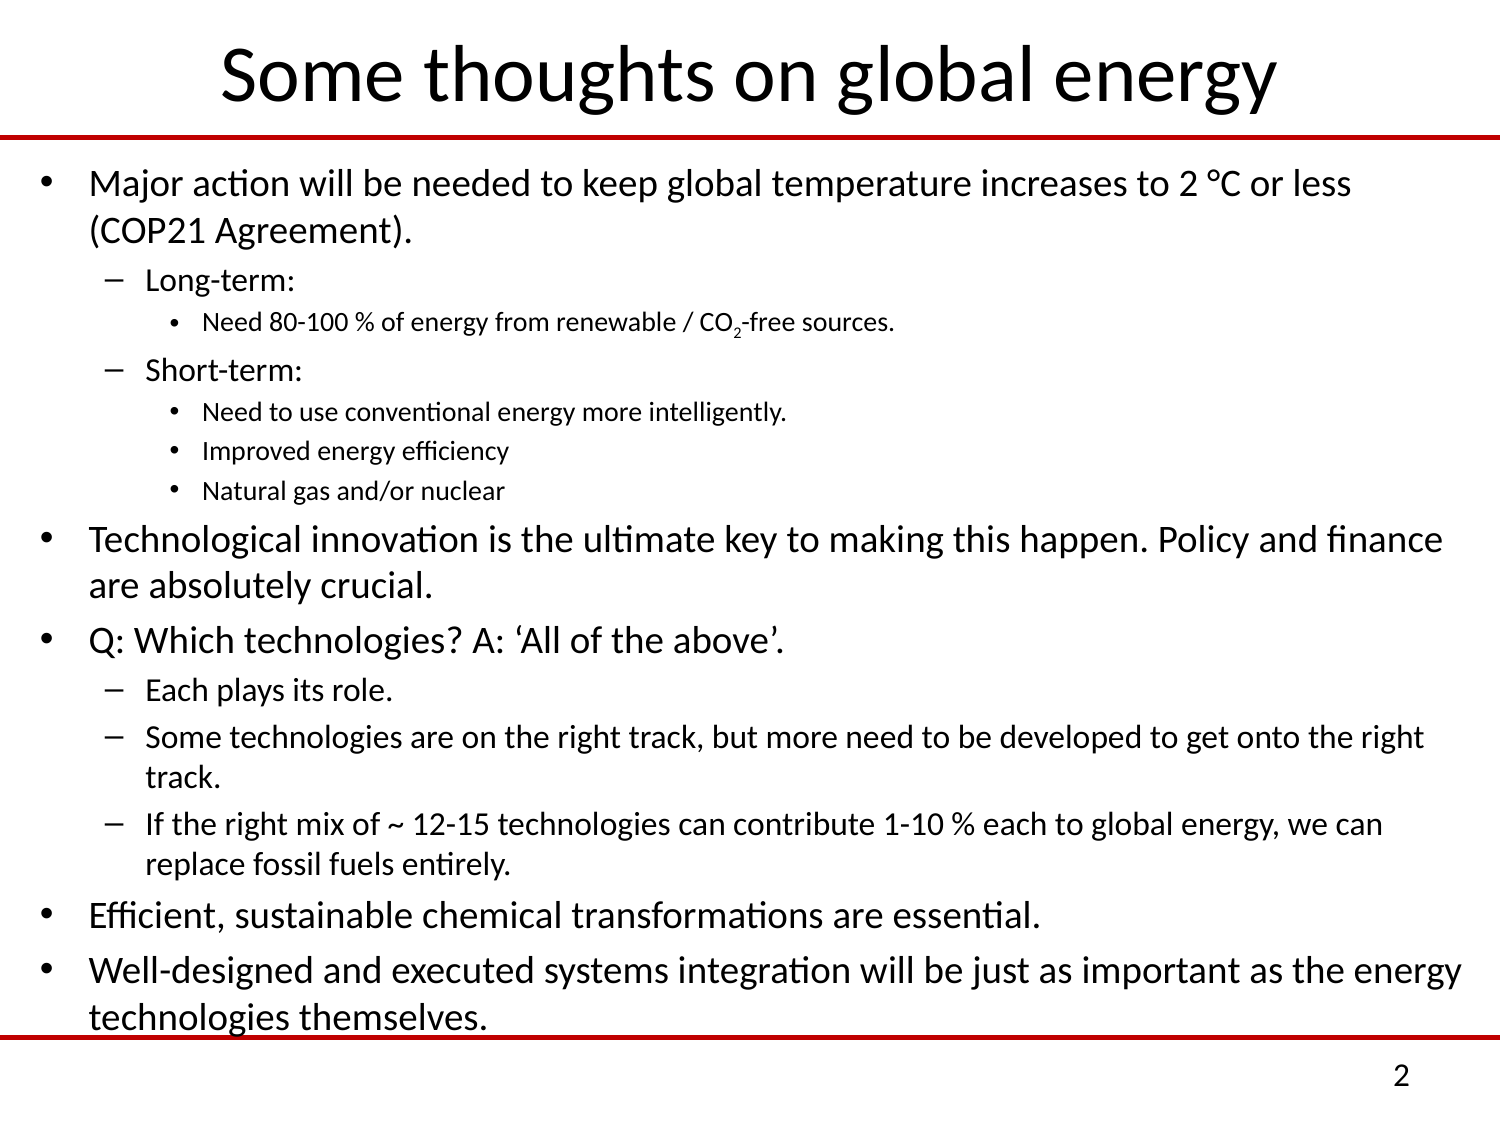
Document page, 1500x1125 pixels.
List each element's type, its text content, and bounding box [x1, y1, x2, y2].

slide_number 2 [1074, 1042, 1425, 1103]
title Some thoughts on global energy [75, 12, 1425, 125]
list Major action will be needed to keep global temperature increases to 2 °C or less (COP21 Agreement). Long-term: Need 80-100 % of energy from renewable / CO2-free sources. Short-term: Need to use conventional energy more intelligently. Improved energy efficiency Natural gas and/or nuclear Technological innovation is the ultimate key to making this happen. Policy and finance are absolutely crucial. Q: Which technologies? A: ‘All of the above’. Each plays its role. Some technologies are on the right track, but more need to be developed to get onto the right track. If the right mix of ~ 12-15 technologies can contribute 1-10 % each to global energy, we can replace fossil fuels entirely. Efficient, sustainable chemical transformations are essential. Well-designed and executed systems integration will be just as important as the energy technologies themselves. [24, 149, 1488, 1050]
